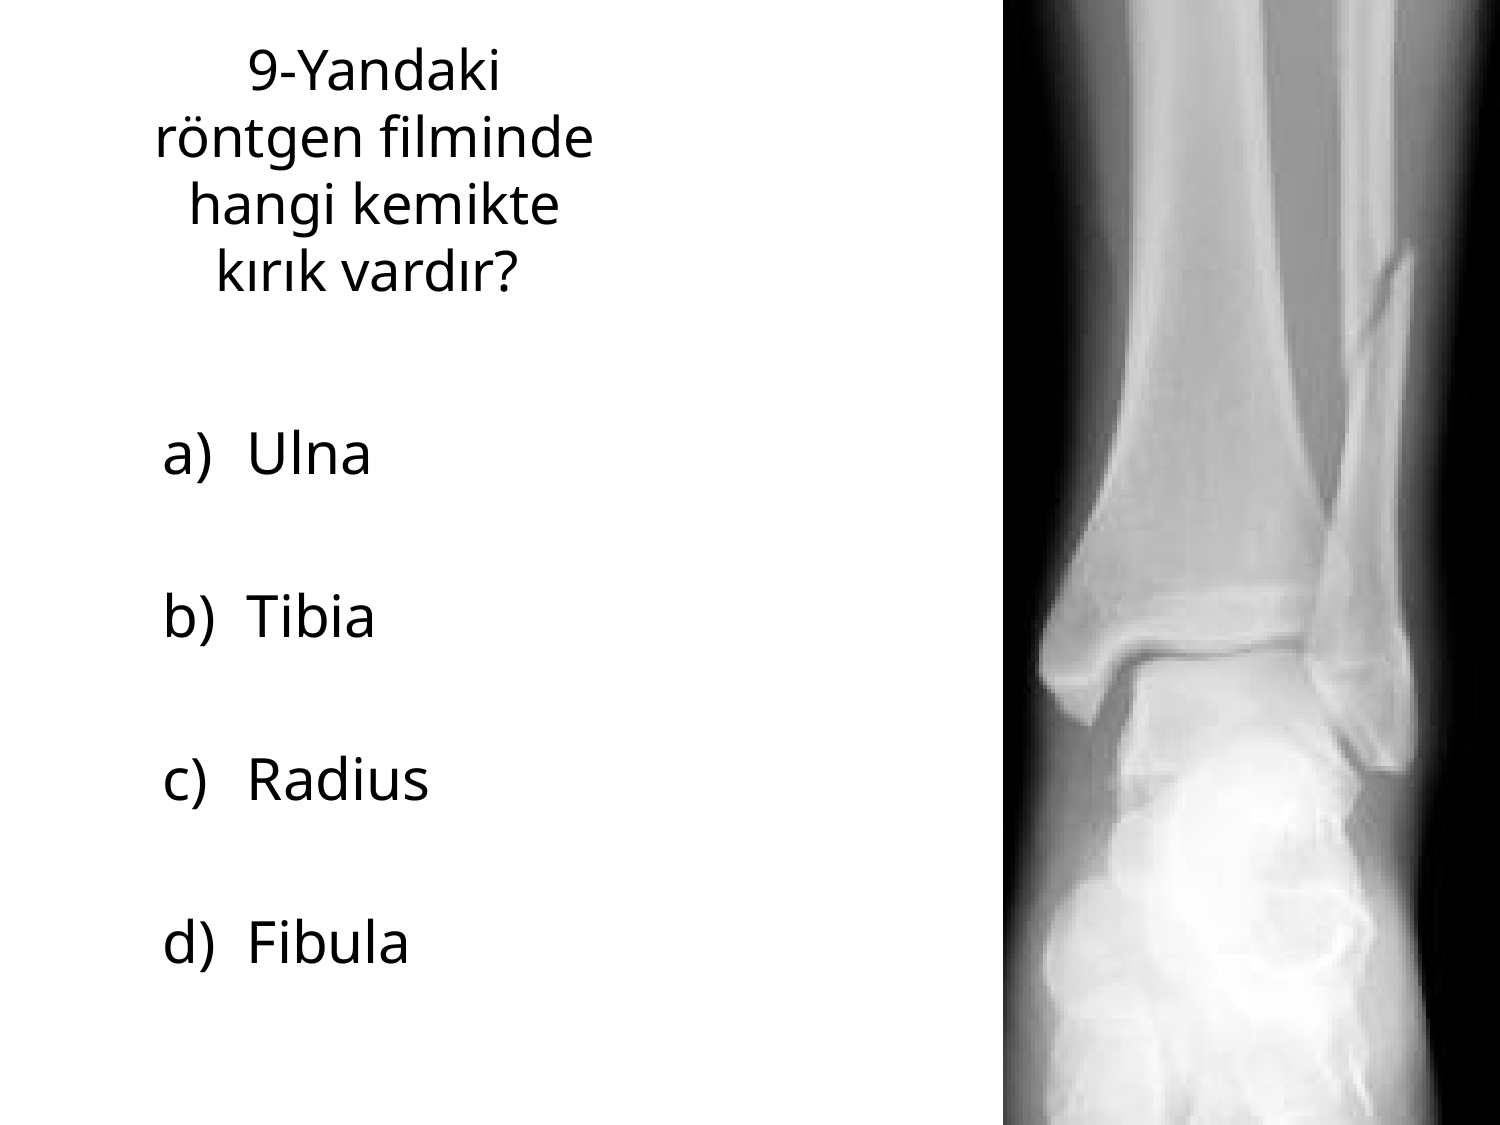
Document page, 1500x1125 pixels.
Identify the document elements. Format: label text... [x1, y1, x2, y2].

list Ulna Tibia Radius Fibula [147, 408, 491, 1125]
picture [1003, 0, 1500, 1125]
title 9-Yandaki röntgen filminde hangi kemikte kırık vardır? [135, 0, 614, 339]
